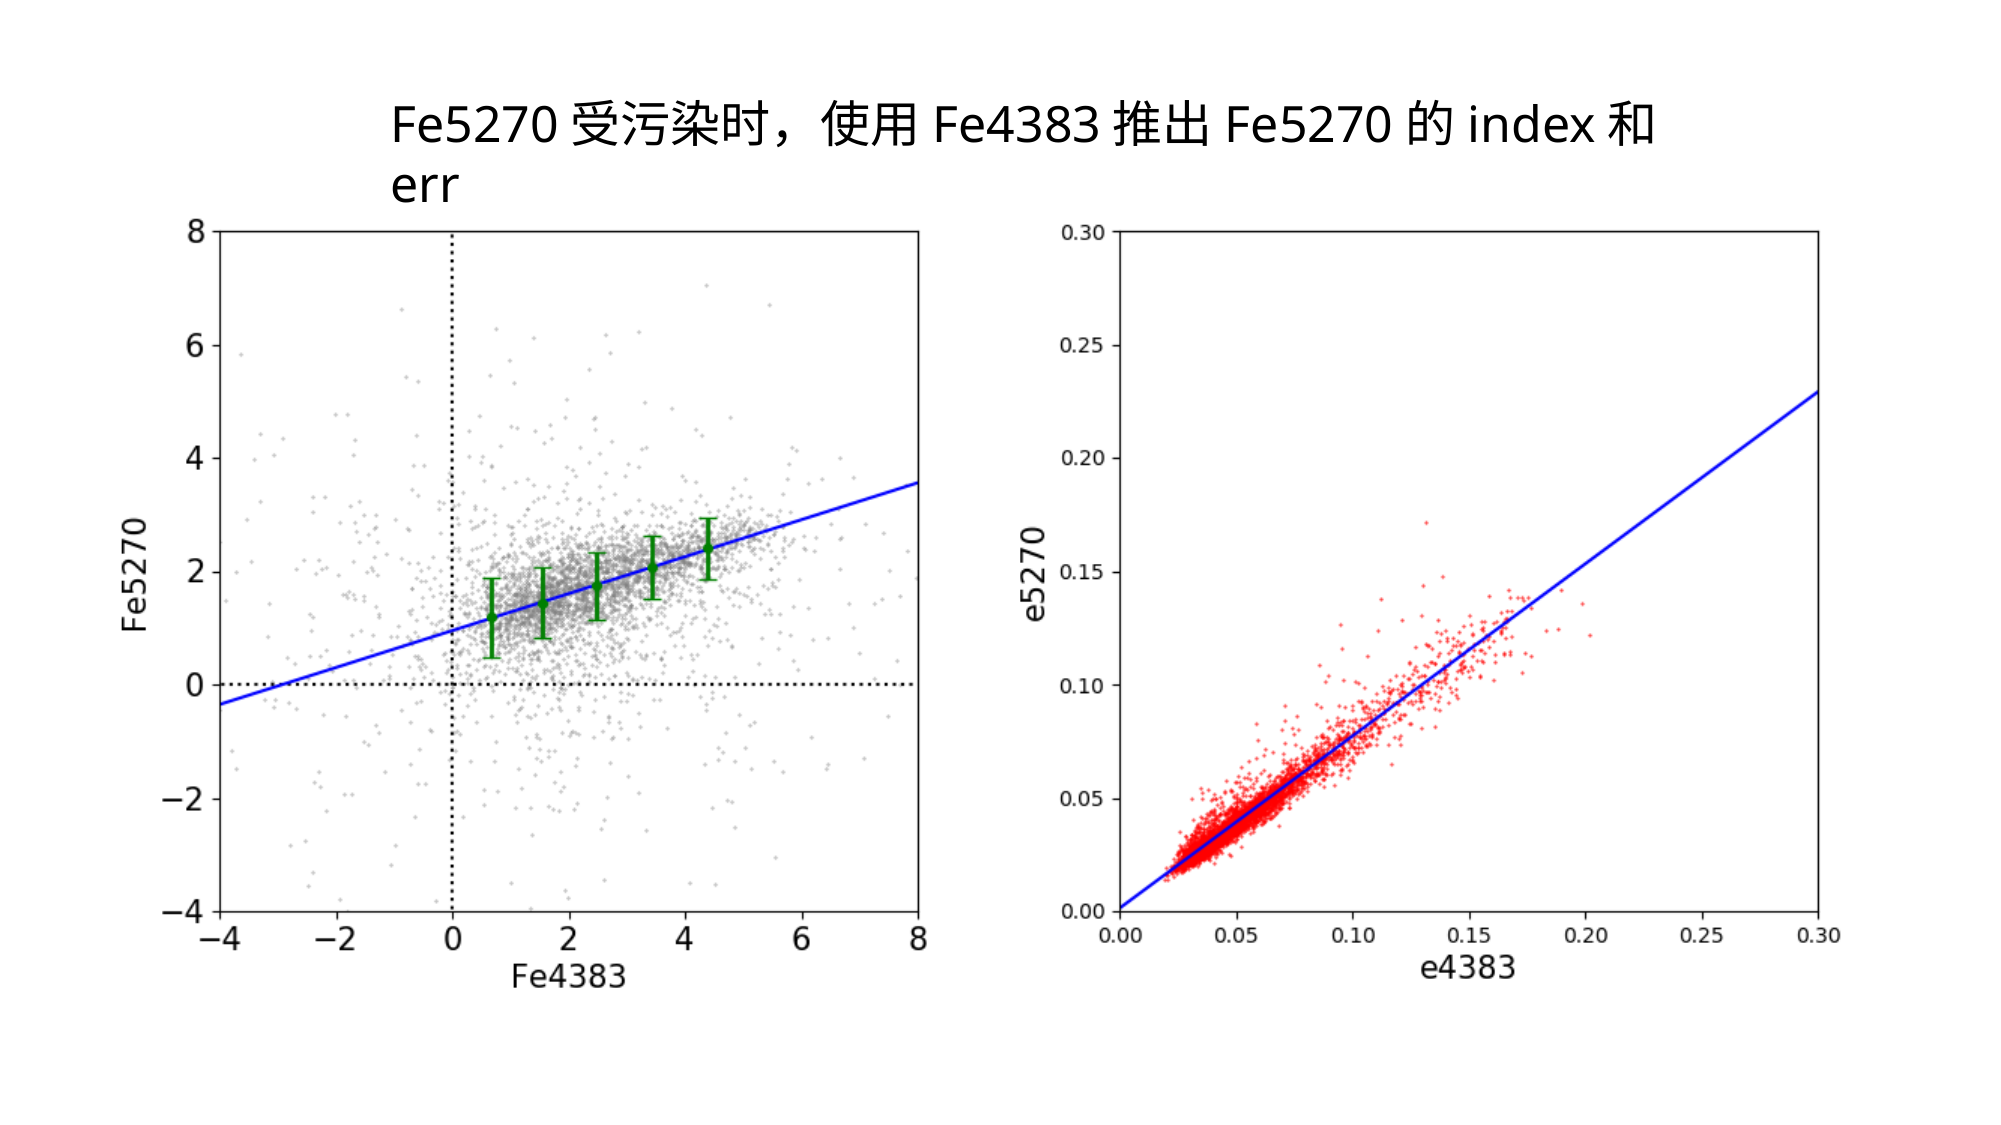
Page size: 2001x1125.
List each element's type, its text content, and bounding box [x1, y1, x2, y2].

picture [107, 123, 1908, 1024]
text_box Fe5270受污染时，使用Fe4383推出Fe5270的index和err [375, 85, 1694, 123]
